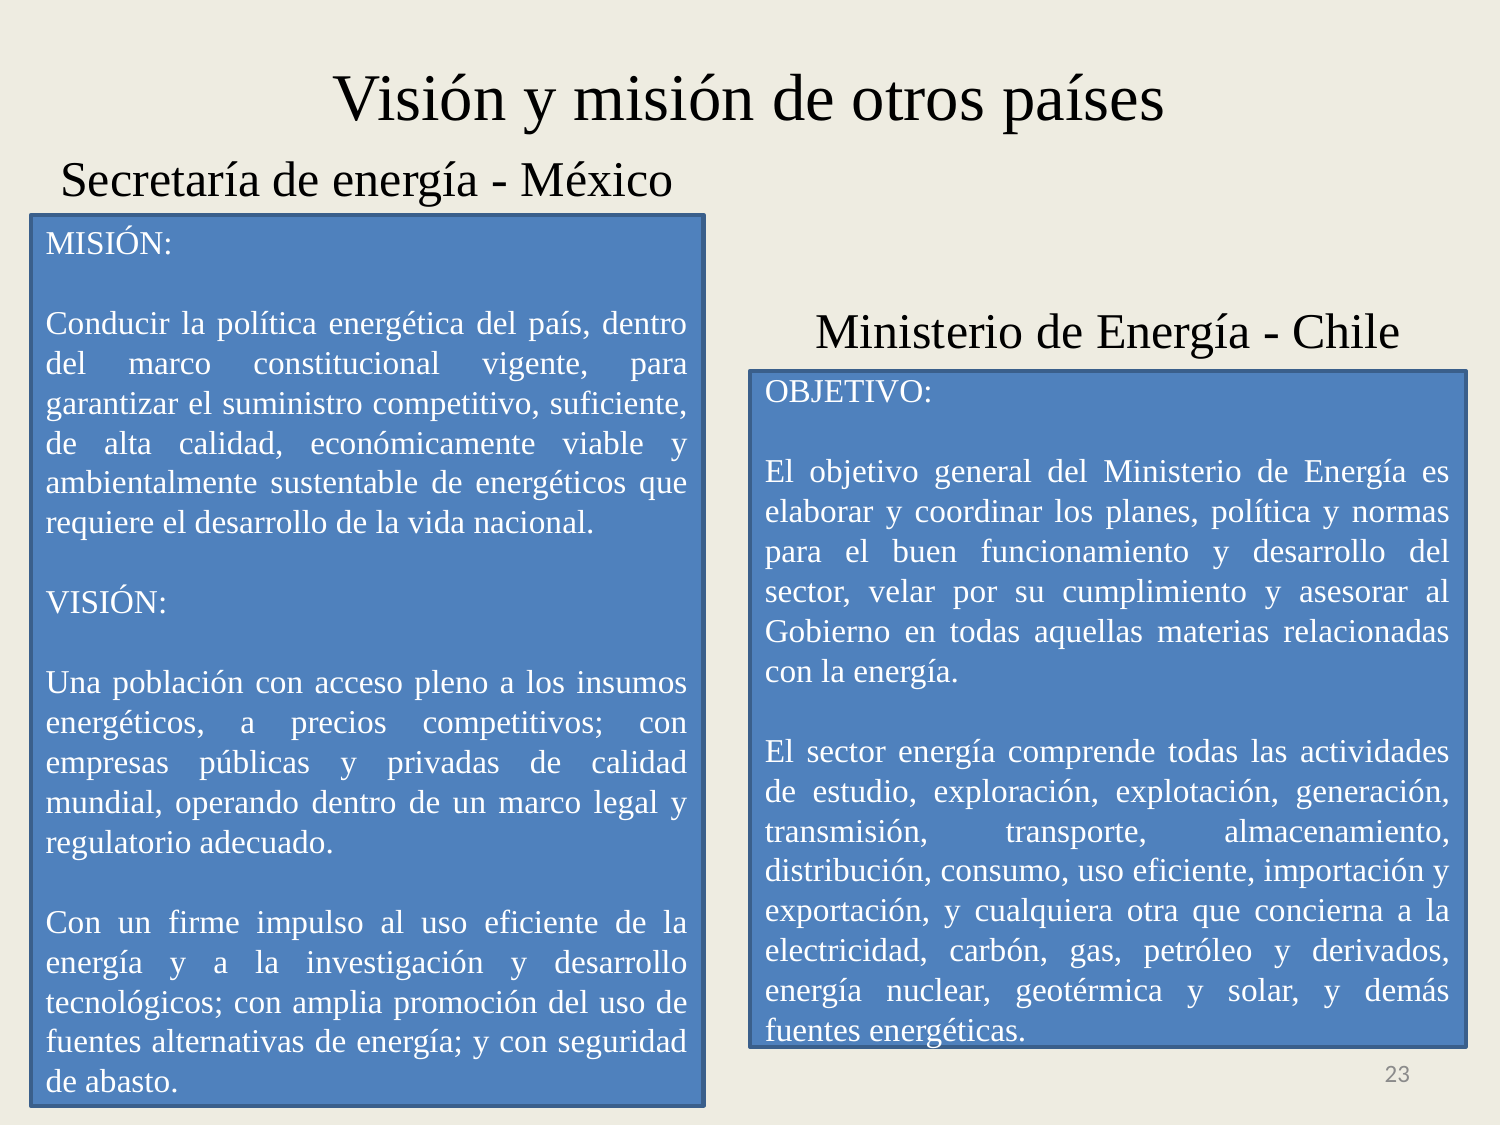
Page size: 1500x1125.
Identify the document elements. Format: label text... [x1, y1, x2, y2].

text_box MISIÓN: Conducir la política energética del país, dentro del marco constitucional vigente, para garantizar el suministro competitivo, suficiente, de alta calidad, económicamente viable y ambientalmente sustentable de energéticos que requiere el desarrollo de la vida nacional. VISIÓN: Una población con acceso pleno a los insumos energéticos, a precios competitivos; con empresas públicas y privadas de calidad mundial, operando dentro de un marco legal y regulatorio adecuado. Con un firme impulso al uso eficiente de la energía y a la investigación y desarrollo tecnológicos; con amplia promoción del uso de fuentes alternativas de energía; y con seguridad de abasto. [29, 213, 706, 1108]
text_box OBJETIVO: El objetivo general del Ministerio de Energía es elaborar y coordinar los planes, política y normas para el buen funcionamiento y desarrollo del sector, velar por su cumplimiento y asesorar al Gobierno en todas aquellas materias relacionadas con la energía. El sector energía comprende todas las actividades de estudio, exploración, explotación, generación, transmisión, transporte, almacenamiento, distribución, consumo, uso eficiente, importación y exportación, y cualquiera otra que concierna a la electricidad, carbón, gas, petróleo y derivados, energía nuclear, geotérmica y solar, y demás fuentes energéticas. [748, 369, 1468, 1049]
slide_number 23 [1074, 1049, 1425, 1103]
text_box Secretaría de energía - México [30, 139, 704, 214]
title Visión y misión de otros países [75, 0, 1425, 188]
text_box Ministerio de Energía - Chile [749, 290, 1467, 366]
